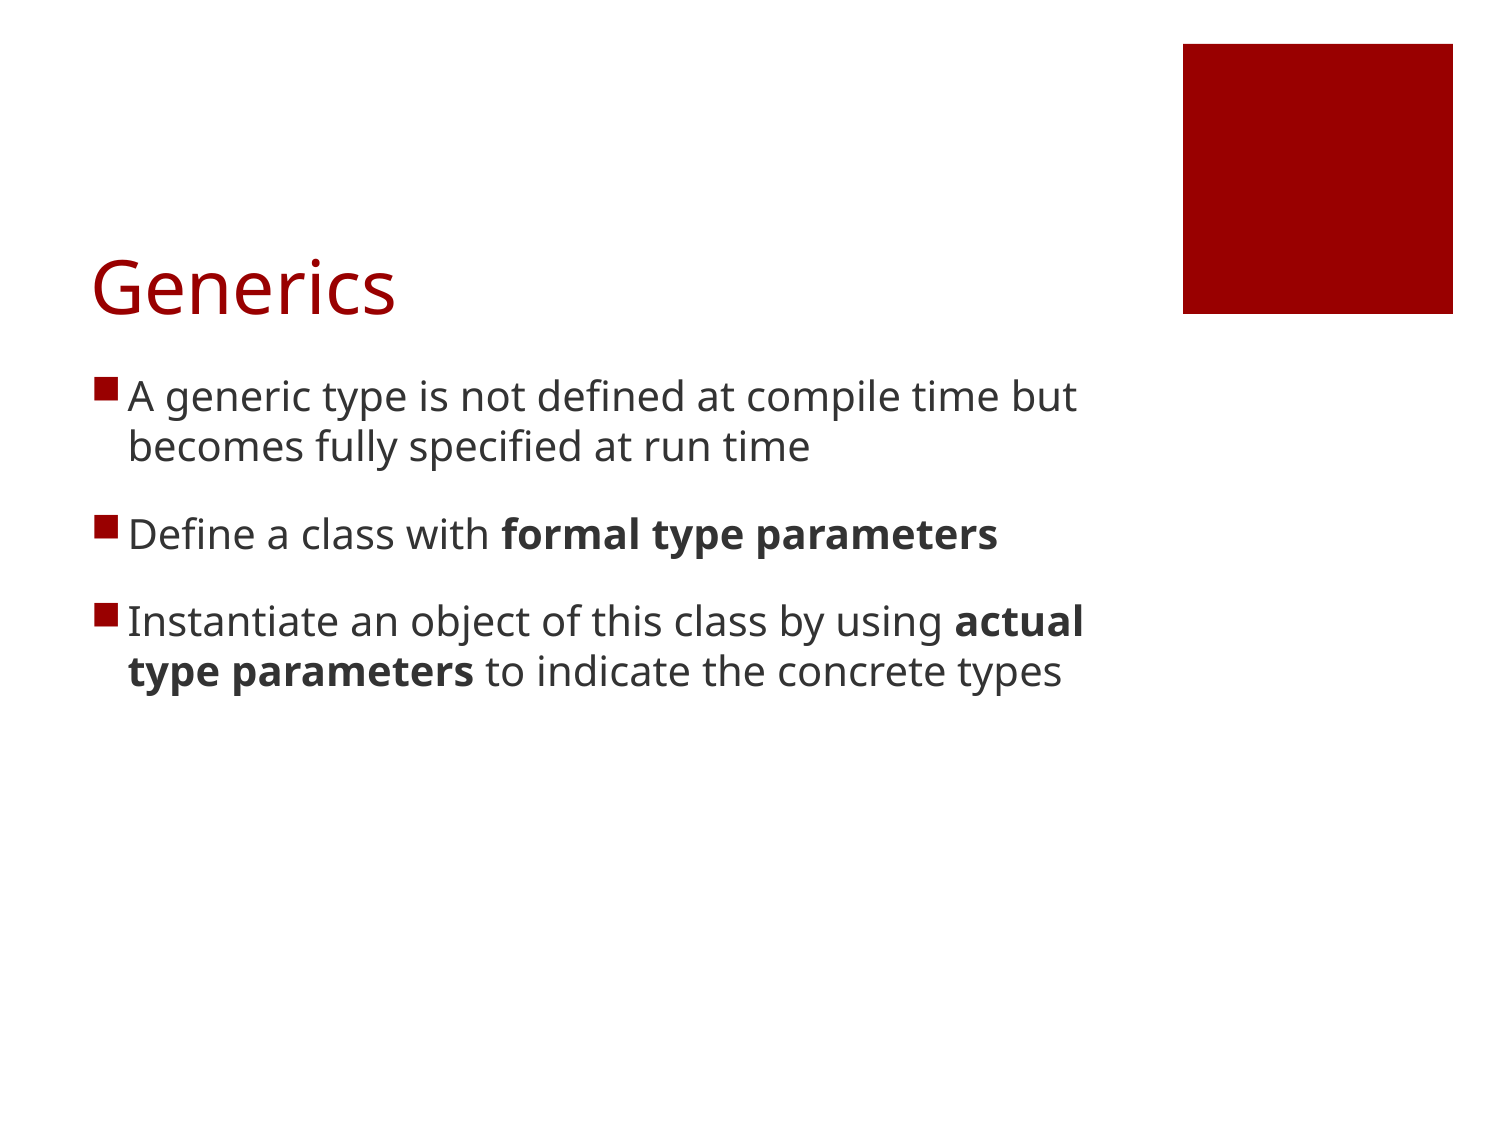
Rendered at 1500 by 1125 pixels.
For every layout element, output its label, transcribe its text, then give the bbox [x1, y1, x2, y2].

list A generic type is not defined at compile time but becomes fully specified at run time Define a class with formal type parameters Instantiate an object of this class by using actual type parameters to indicate the concrete types [75, 362, 1143, 1005]
title Generics [75, 149, 1143, 338]
